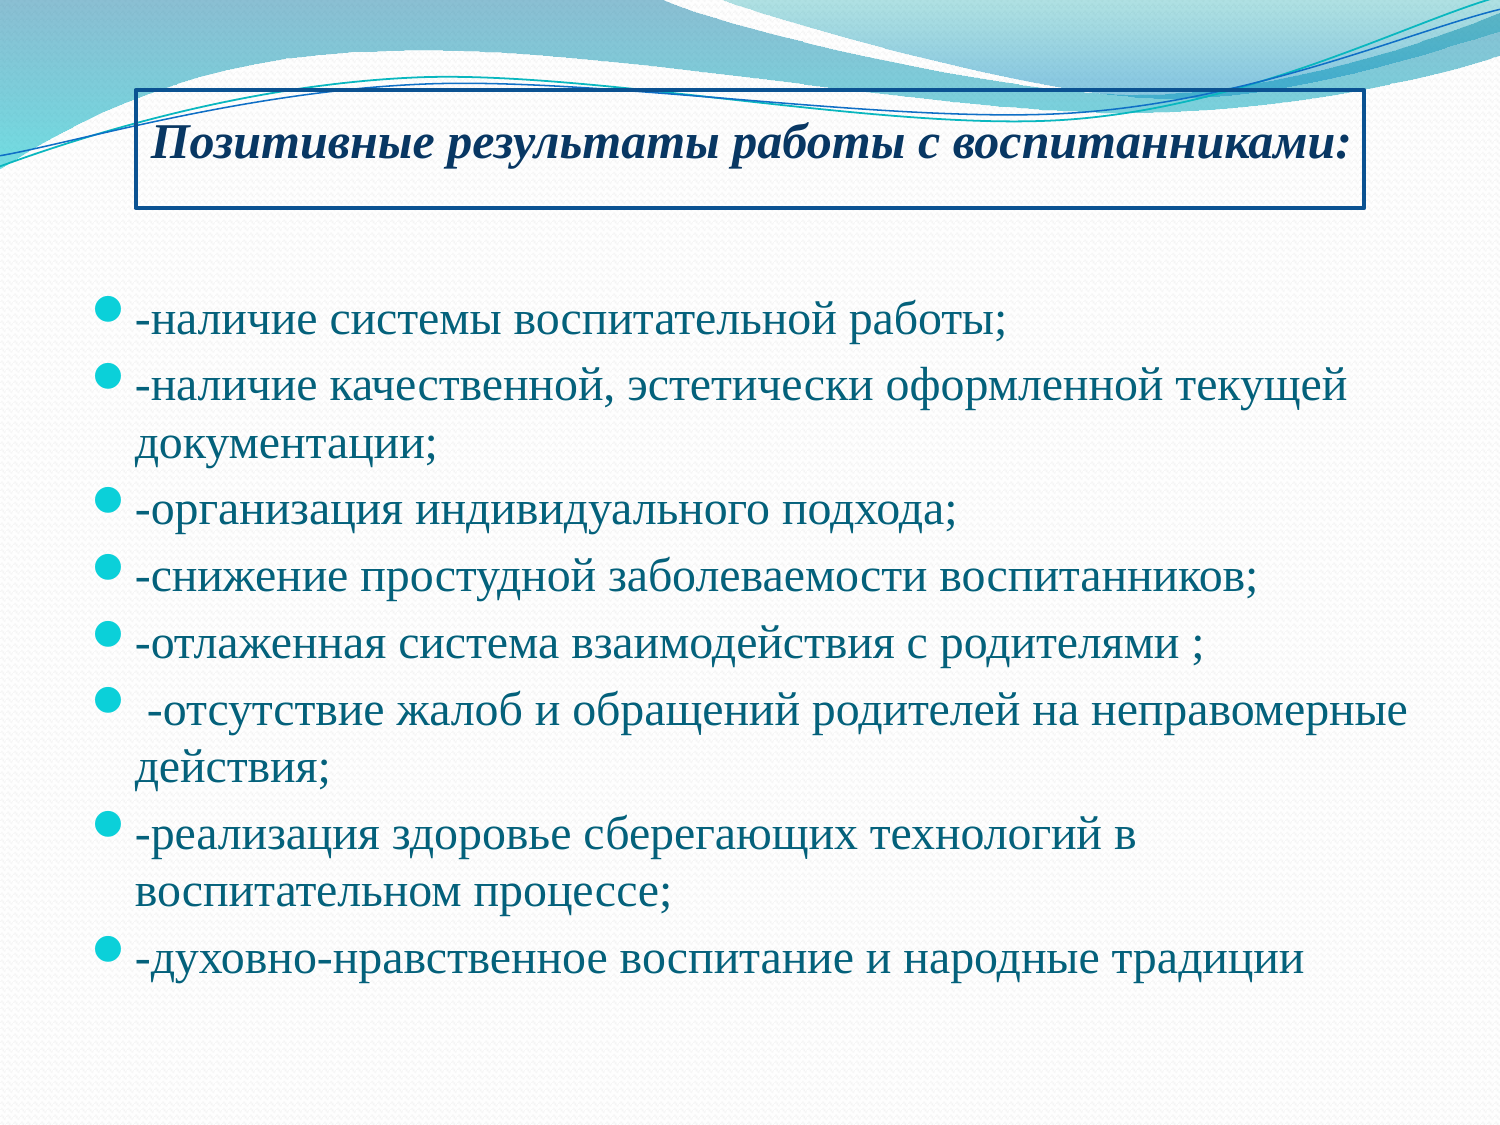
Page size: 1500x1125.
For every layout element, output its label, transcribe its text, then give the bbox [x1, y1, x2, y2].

list -наличие системы воспитательной работы; -наличие качественной, эстетически оформленной текущей документации; -организация индивидуального подхода; -снижение простудной заболеваемости воспитанников; -отлаженная система взаимодействия с родителями ; -отсутствие жалоб и обращений родителей на неправомерные действия; -реализация здоровье сберегающих технологий в воспитательном процессе; -духовно-нравственное воспитание и народные традиции [76, 278, 1427, 999]
title Позитивные результаты работы с воспитанниками: [76, 54, 1427, 169]
text_box [134, 88, 1366, 210]
